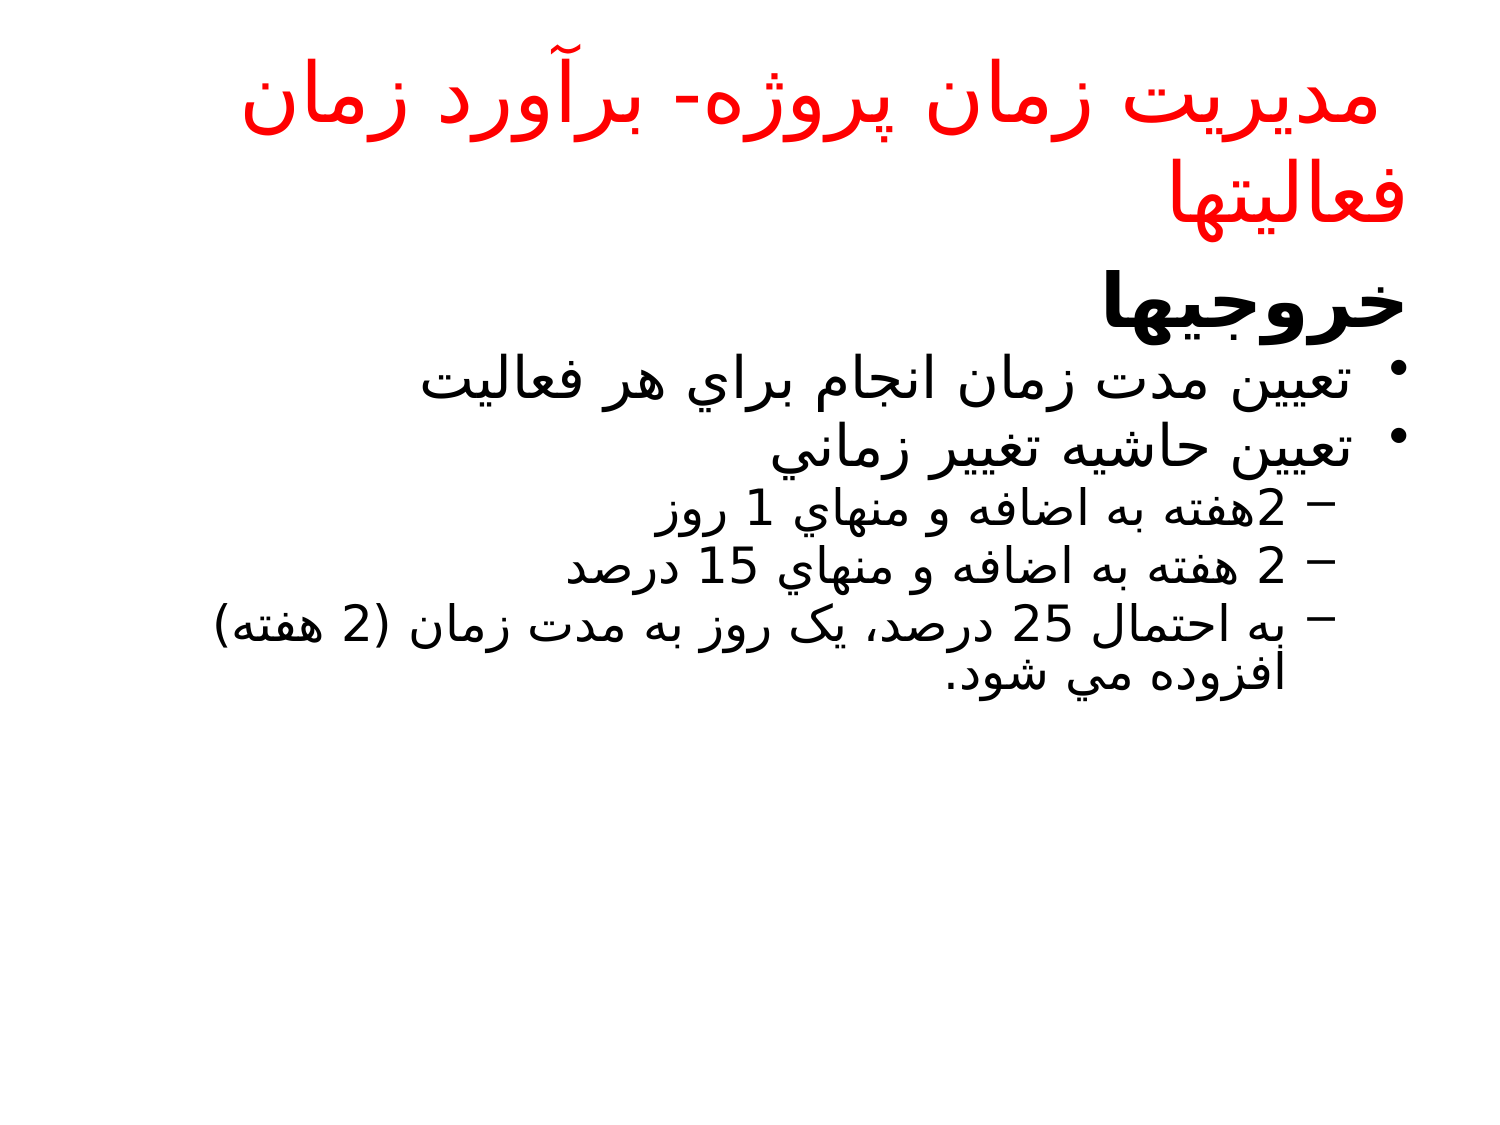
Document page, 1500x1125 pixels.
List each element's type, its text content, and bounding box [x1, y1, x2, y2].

list خروجيها تعيين مدت زمان انجام براي هر فعاليت تعيين حاشيه تغيير زماني 2هفته به اضافه و منهاي 1 روز 2 هفته به اضافه و منهاي 15 درصد به احتمال 25 درصد، يک روز به مدت زمان (2 هفته) افزوده مي شود. [74, 262, 1426, 1006]
title مديريت زمان پروژه- برآورد زمان فعاليتها [74, 44, 1426, 233]
